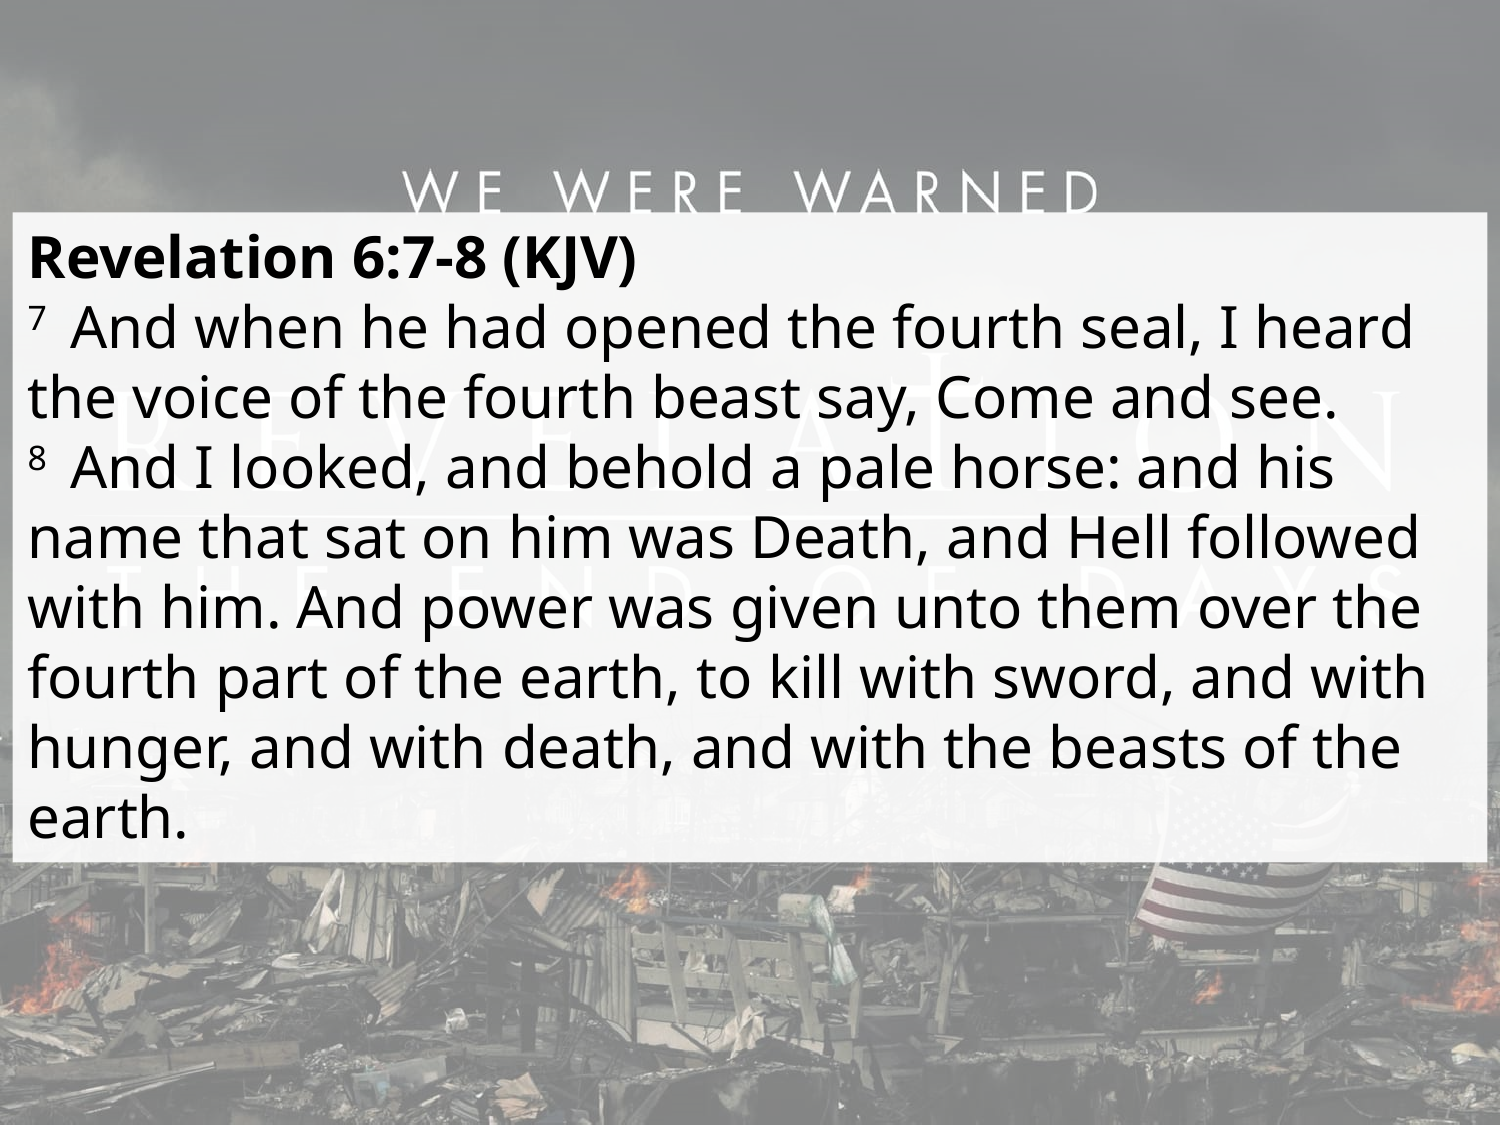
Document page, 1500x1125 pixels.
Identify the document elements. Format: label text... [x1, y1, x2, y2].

list Revelation 6:7-8 (KJV) 7 And when he had opened the fourth seal, I heard the voice of the fourth beast say, Come and see. 8 And I looked, and behold a pale horse: and his name that sat on him was Death, and Hell followed with him. And power was given unto them over the fourth part of the earth, to kill with sword, and with hunger, and with death, and with the beasts of the earth. [12, 212, 1488, 863]
